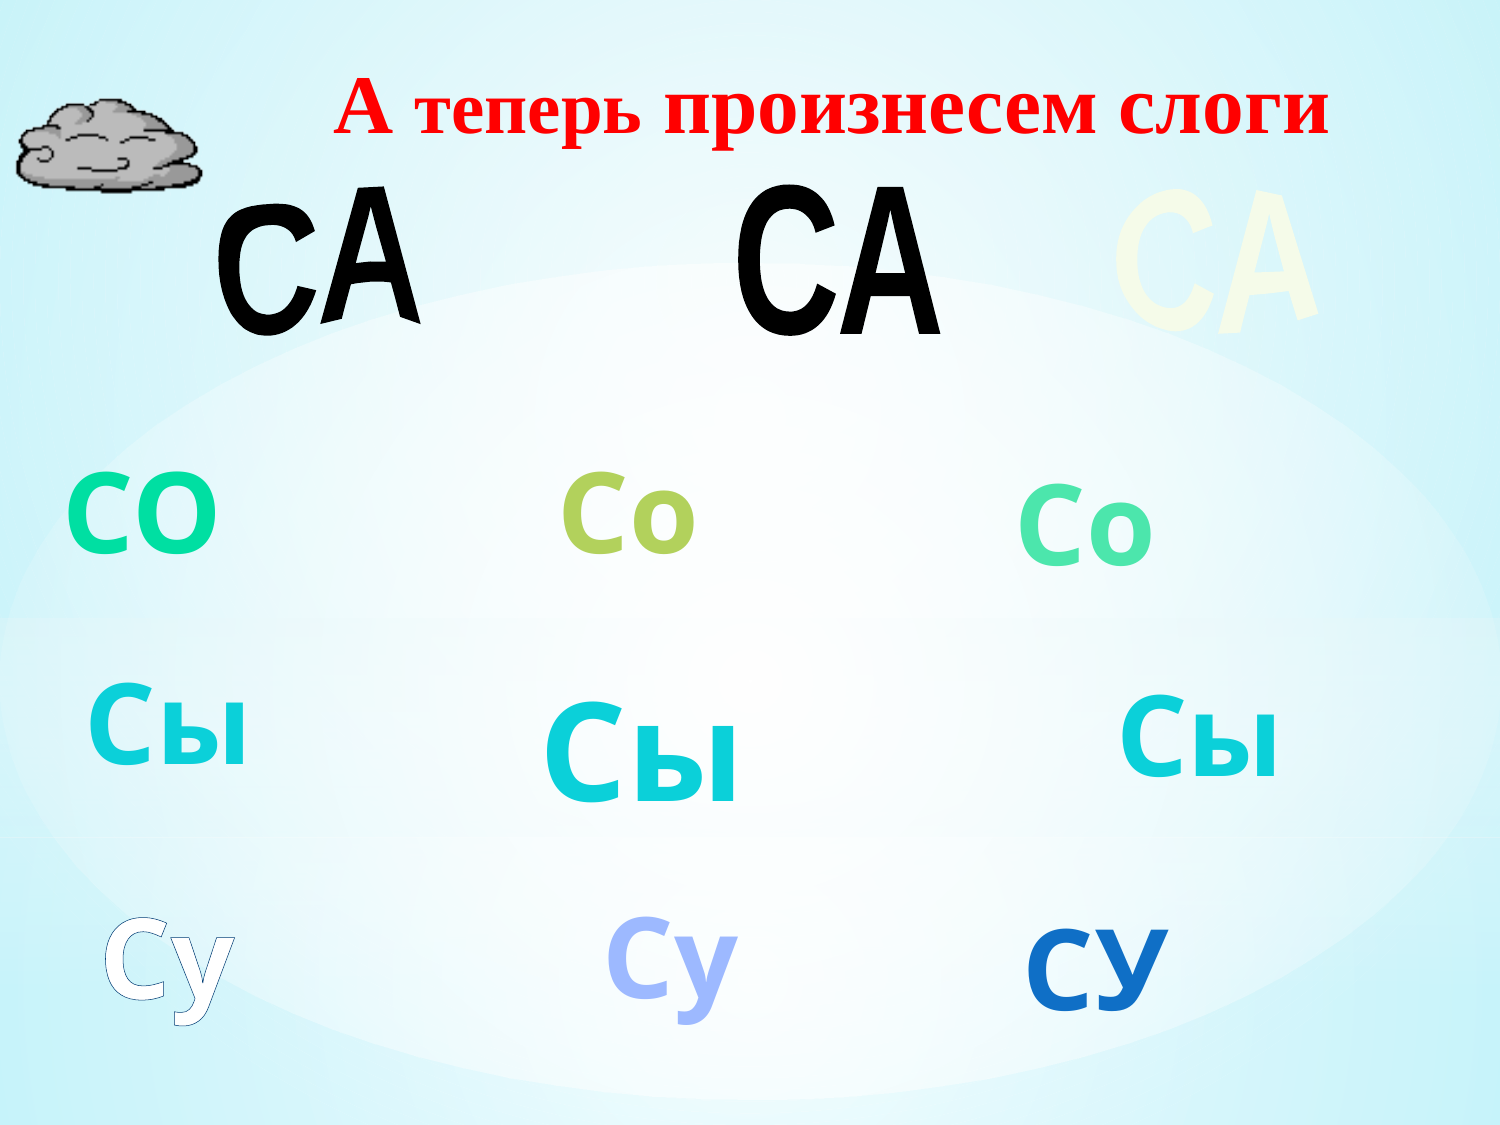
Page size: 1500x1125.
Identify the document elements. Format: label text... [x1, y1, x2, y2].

text_box Сы [70, 644, 268, 795]
text_box Су [587, 878, 754, 1029]
text_box А теперь произнесем слоги [319, 42, 1367, 158]
text_box Сы [524, 656, 759, 836]
text_box Сы [1101, 656, 1299, 807]
text_box Со [999, 445, 1172, 596]
text_box Со [542, 433, 715, 584]
text_box Су [83, 878, 250, 1029]
text_box Со [47, 433, 237, 584]
text_box Су [1007, 890, 1184, 1041]
picture [0, 66, 291, 344]
